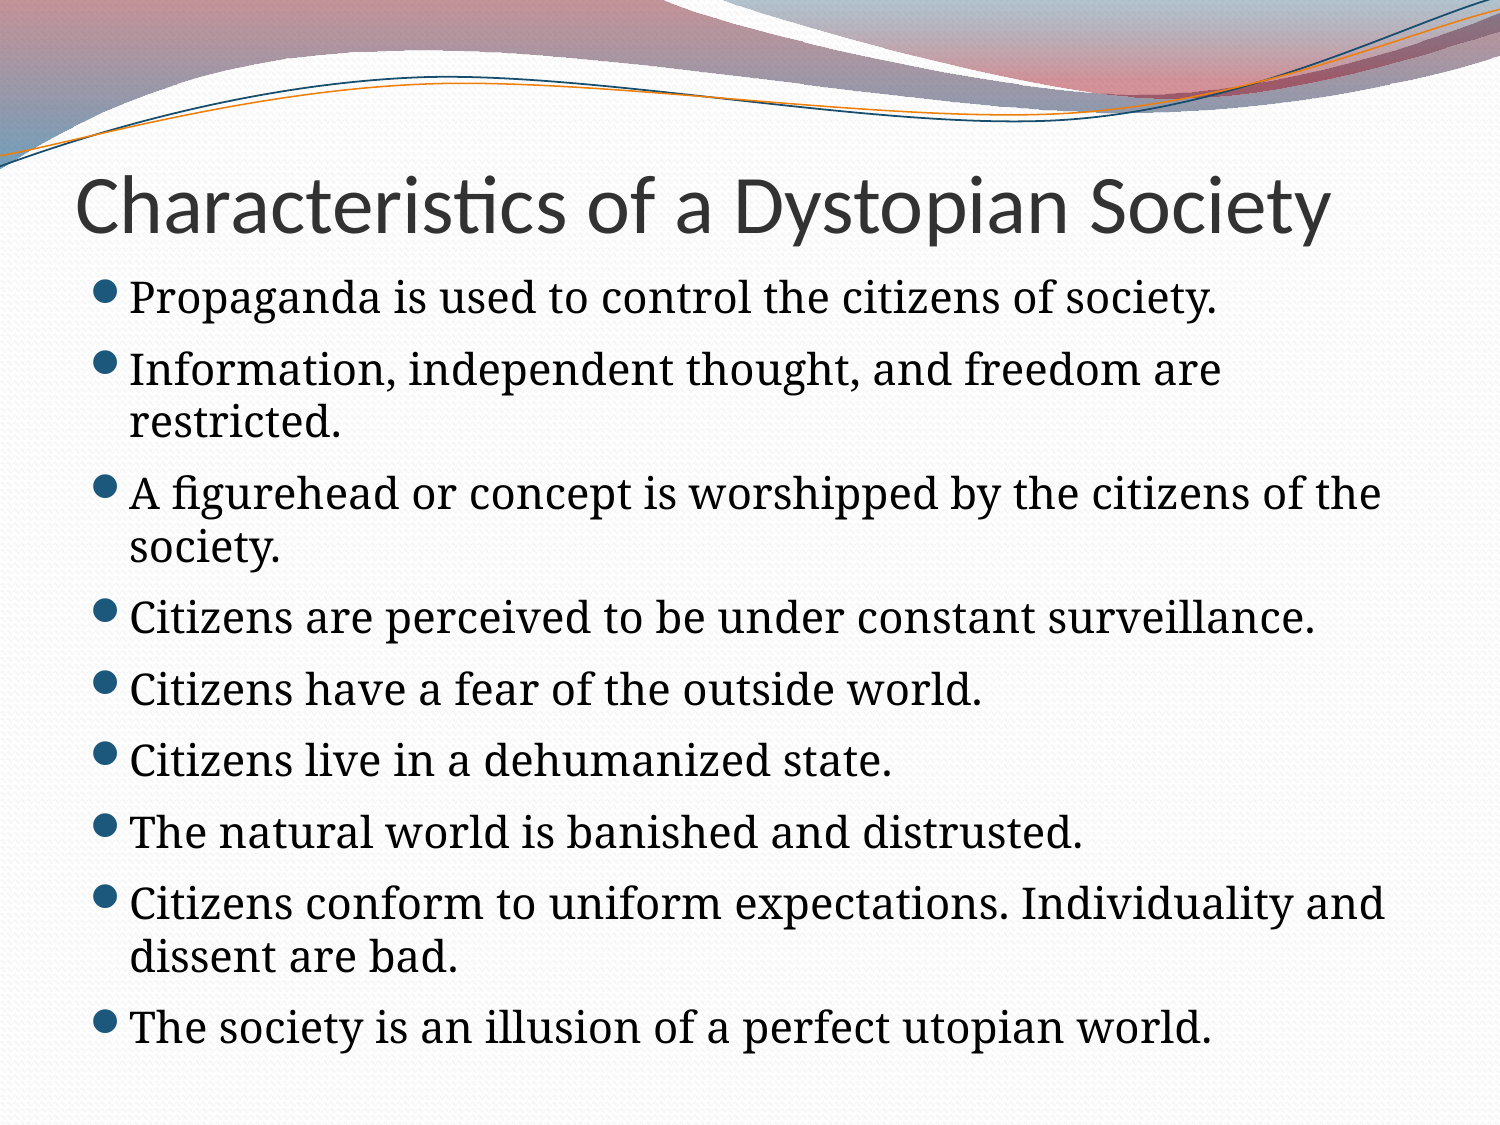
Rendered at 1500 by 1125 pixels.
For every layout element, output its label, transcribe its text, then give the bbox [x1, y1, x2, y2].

list Propaganda is used to control the citizens of society. Information, independent thought, and freedom are restricted. A figurehead or concept is worshipped by the citizens of the society. Citizens are perceived to be under constant surveillance. Citizens have a fear of the outside world. Citizens live in a dehumanized state. The natural world is banished and distrusted. Citizens conform to uniform expectations. Individuality and dissent are bad. The society is an illusion of a perfect utopian world. [75, 262, 1425, 1063]
title Characteristics of a Dystopian Society [75, 62, 1425, 250]
